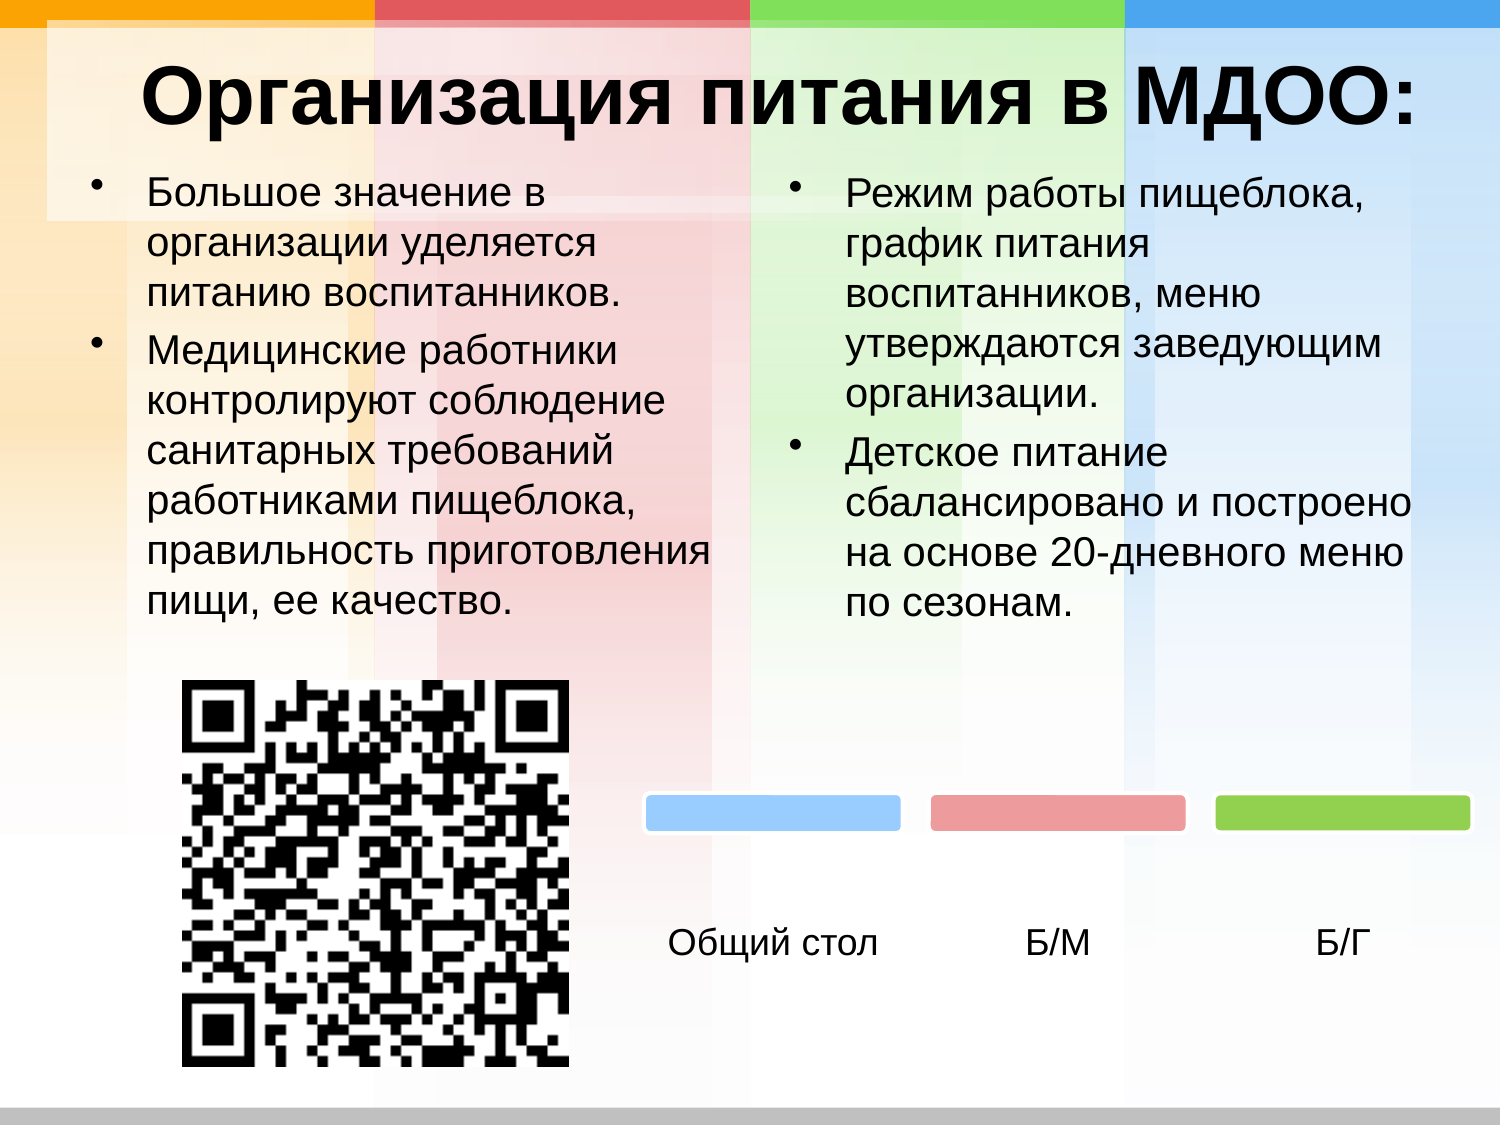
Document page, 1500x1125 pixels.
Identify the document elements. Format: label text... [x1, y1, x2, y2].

title Организация питания в МДОО: [88, 0, 1473, 198]
picture [182, 680, 569, 1067]
list Режим работы пищеблока, график питания воспитанников, меню утверждаются заведующим организации. Детское питание сбалансировано и построено на основе 20-дневного меню по сезонам. [773, 158, 1437, 670]
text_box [643, 686, 1473, 1105]
list Большое значение в организации уделяется питанию воспитанников. Медицинские работники контролируют соблюдение санитарных требований работниками пищеблока, правильность приготовления пищи, ее качество. [74, 156, 738, 635]
